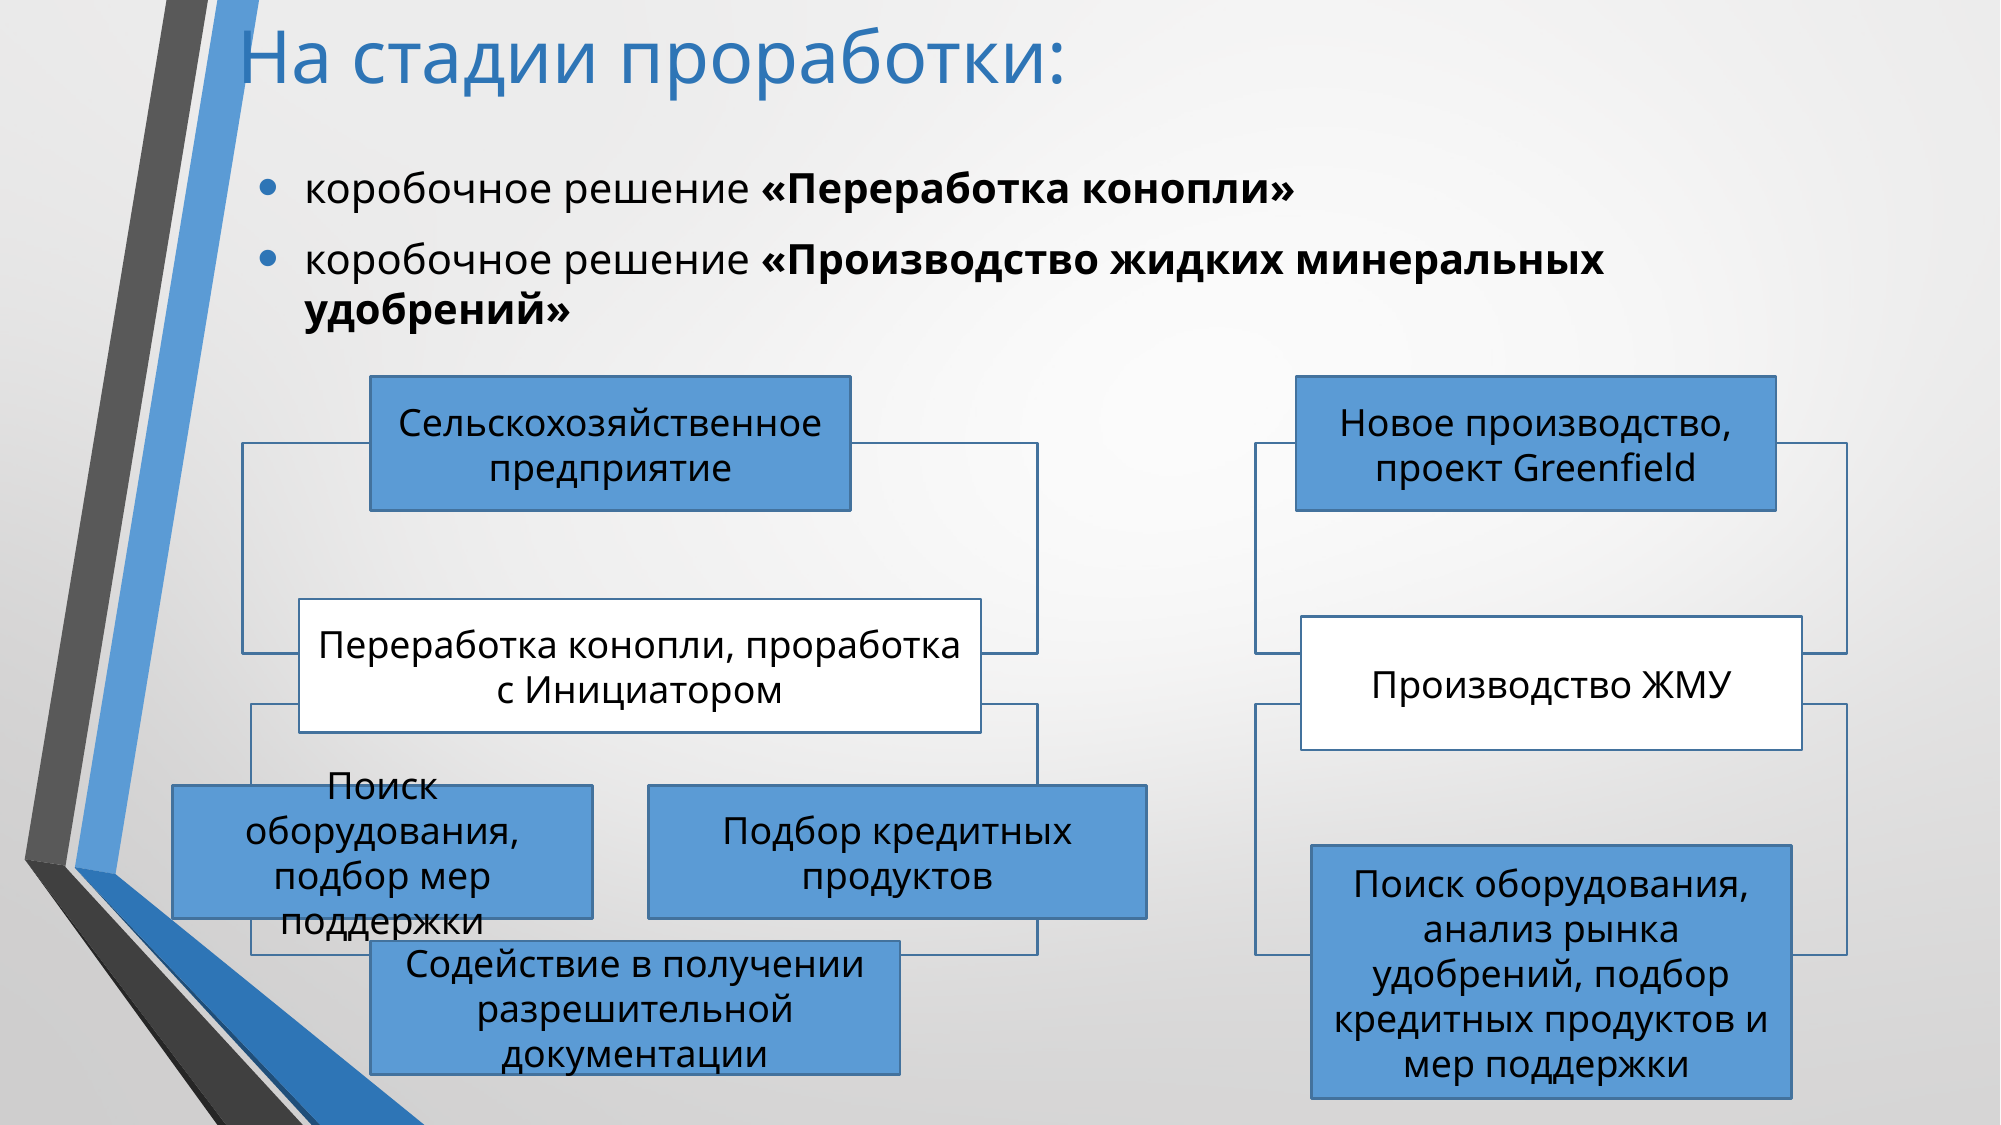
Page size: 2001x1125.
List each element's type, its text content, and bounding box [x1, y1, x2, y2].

text_box Поиск оборудования, анализ рынка удобрений, подбор кредитных продуктов и мер поддержки [1310, 844, 1793, 1100]
text_box [241, 442, 1039, 655]
text_box Новое производство, проект Greenfield [1295, 375, 1777, 512]
list коробочное решение «Переработка конопли» коробочное решение «Производство жидких минеральных удобрений» [242, 154, 1883, 421]
title На стадии проработки: [0, 2, 1536, 106]
text_box Сельскохозяйственное предприятие [369, 375, 852, 512]
text_box Производство ЖМУ [1300, 615, 1803, 751]
text_box [250, 703, 1039, 956]
text_box Поиск оборудования, подбор мер поддержки [171, 784, 594, 920]
text_box [1254, 442, 1848, 655]
text_box [1254, 703, 1848, 956]
text_box Содействие в получении разрешительной документации [369, 940, 901, 1076]
text_box Подбор кредитных продуктов [647, 784, 1148, 920]
text_box Переработка конопли, проработка с Инициатором [298, 598, 982, 734]
